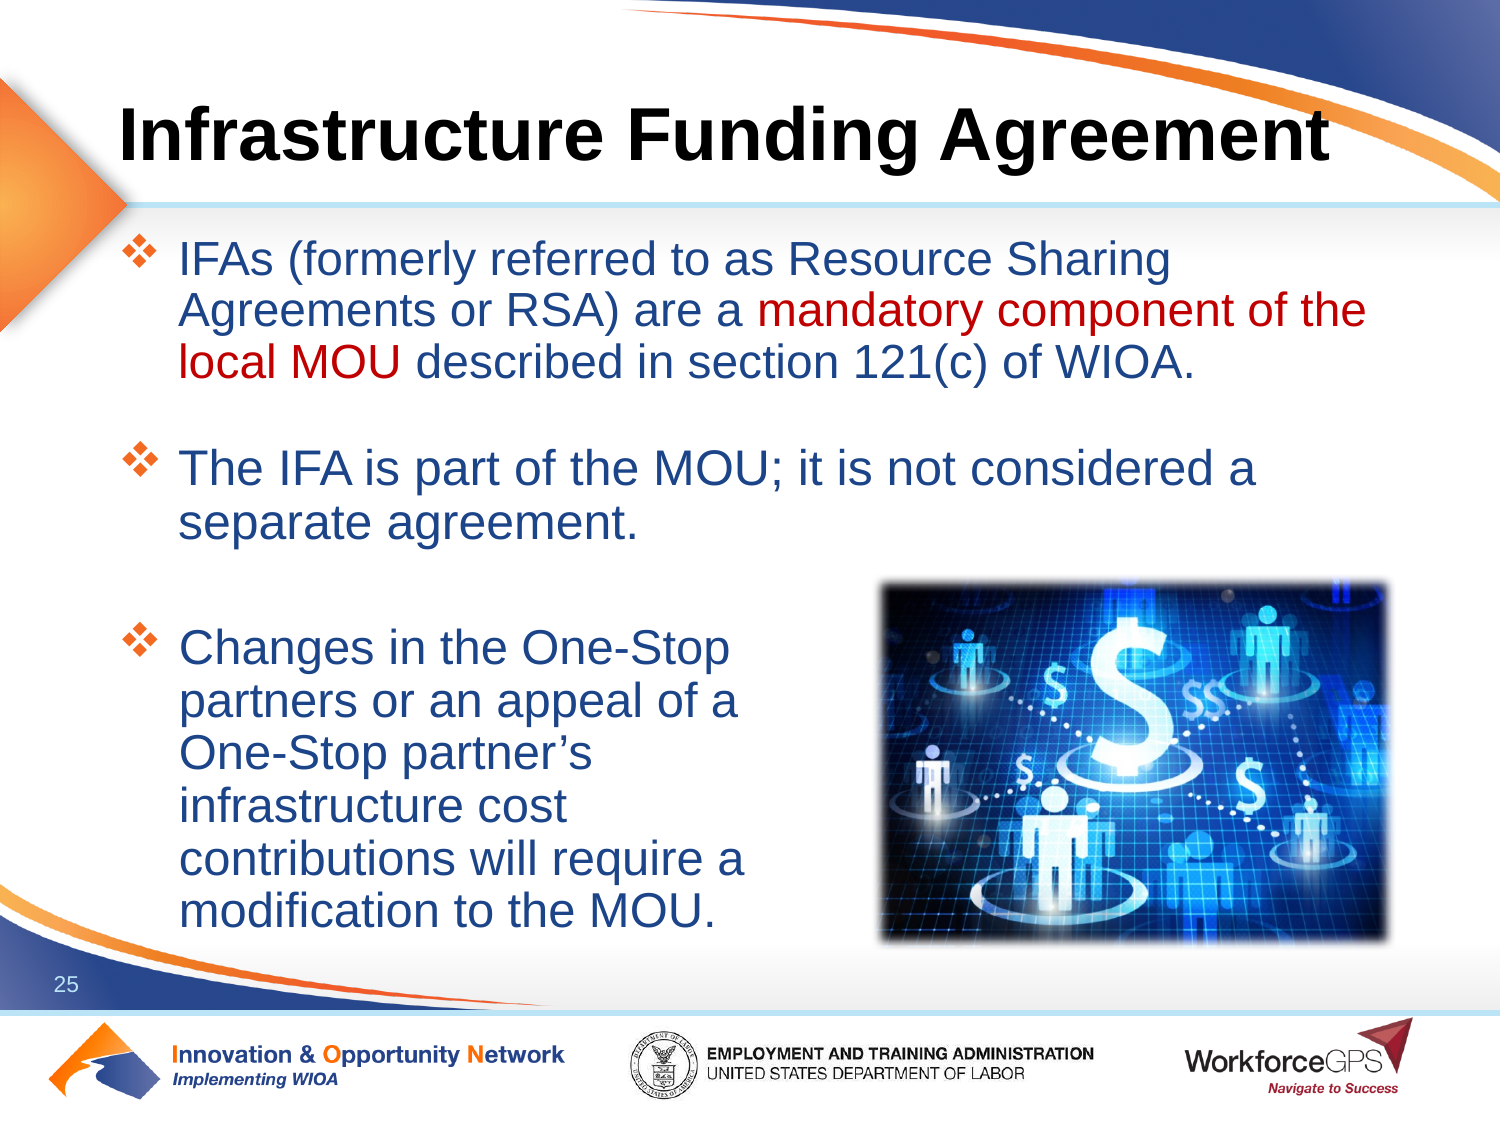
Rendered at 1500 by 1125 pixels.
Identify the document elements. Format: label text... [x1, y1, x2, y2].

picture [628, 1025, 1097, 1101]
picture [39, 1016, 576, 1107]
picture [871, 572, 1397, 951]
text_box Changes in the One-Stop partners or an appeal of a One-Stop partner’s infrastructure cost contributions will require a modification to the MOU. [103, 614, 763, 962]
picture [0, 882, 573, 1010]
list IFAs (formerly referred to as Resource Sharing Agreements or RSA) are a mandatory component of the local MOU described in section 121(c) of WIOA. The IFA is part of the MOU; it is not considered a separate agreement. [103, 226, 1397, 615]
picture [589, 0, 1500, 202]
picture [1182, 1016, 1415, 1096]
title Infrastructure Funding Agreement [103, 38, 1397, 185]
